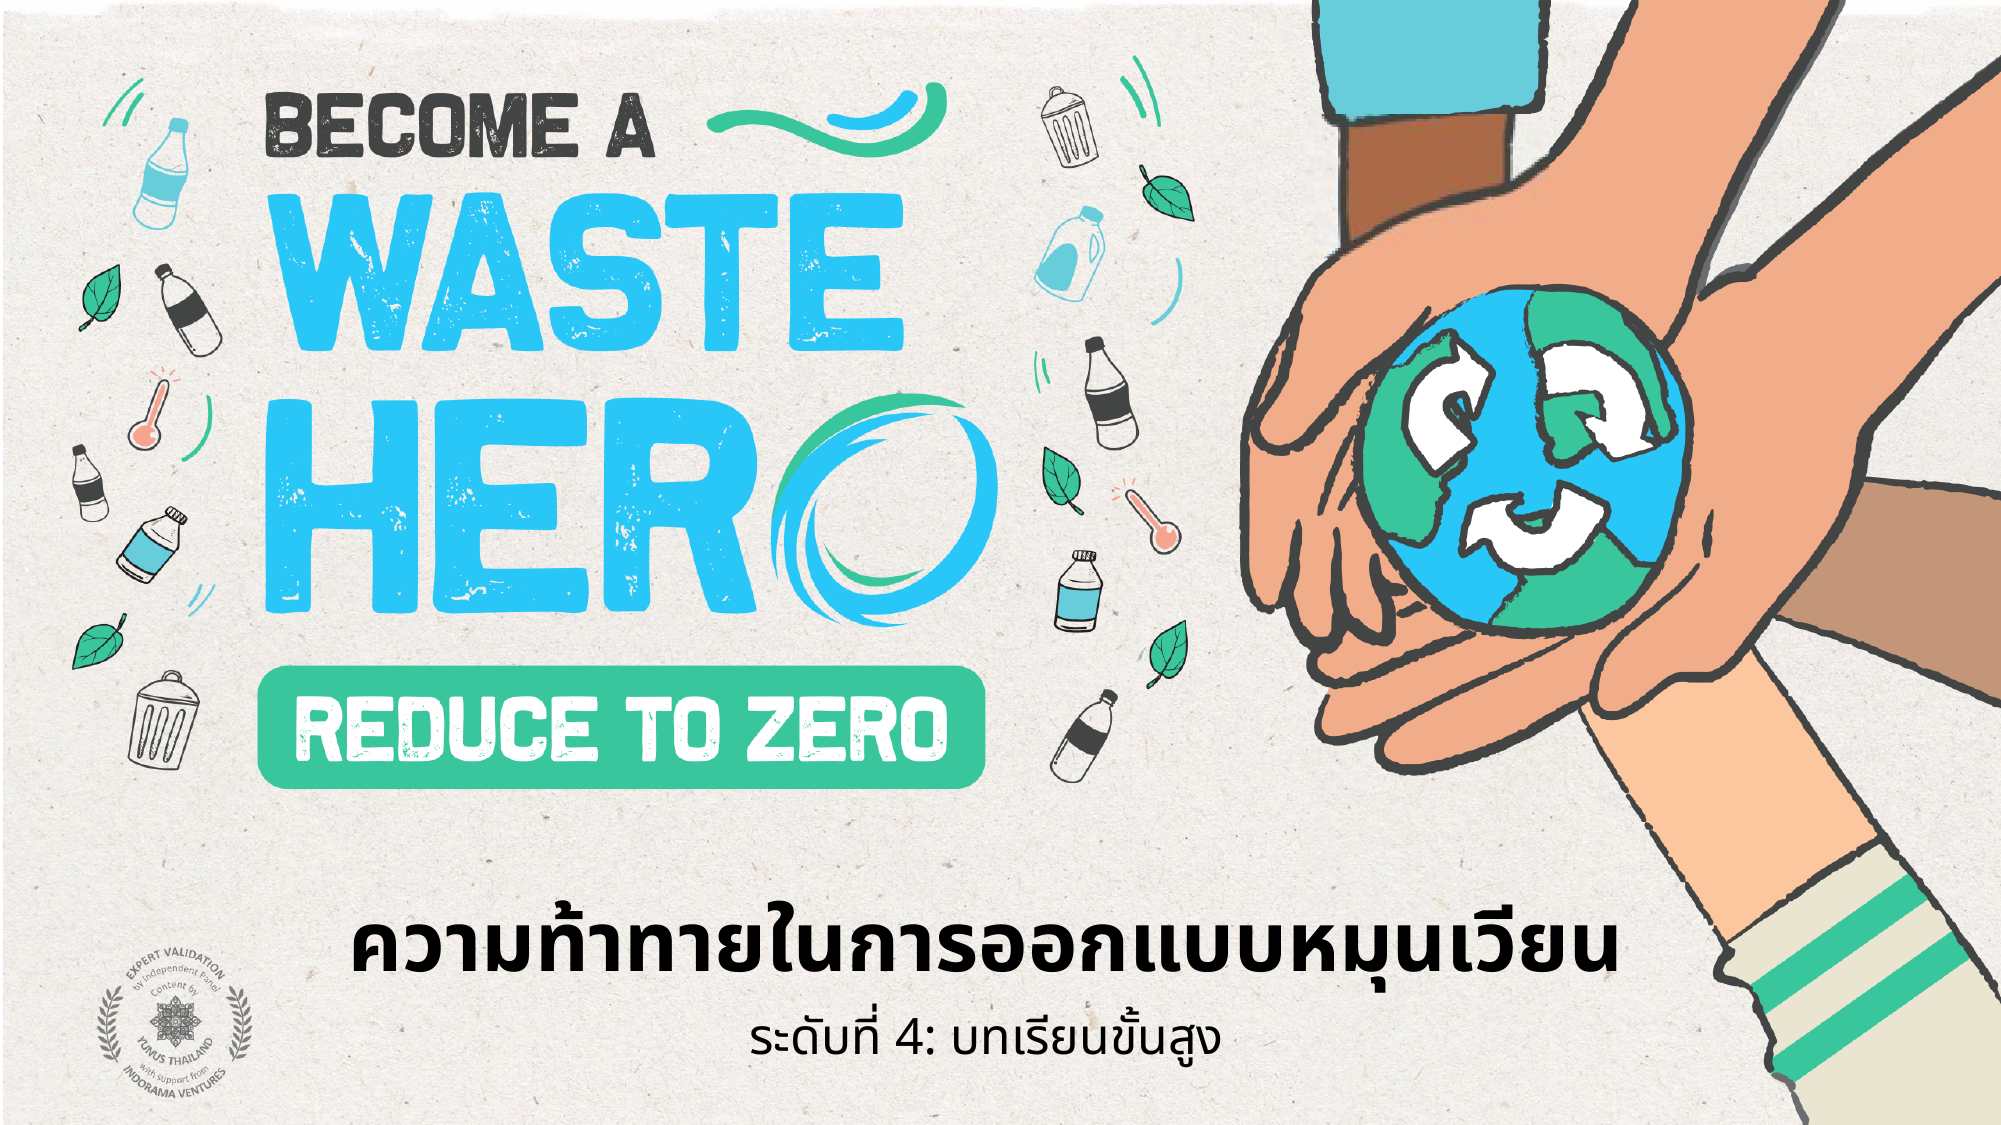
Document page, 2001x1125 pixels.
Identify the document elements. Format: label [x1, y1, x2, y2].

text_box [0, 0, 2000, 1125]
